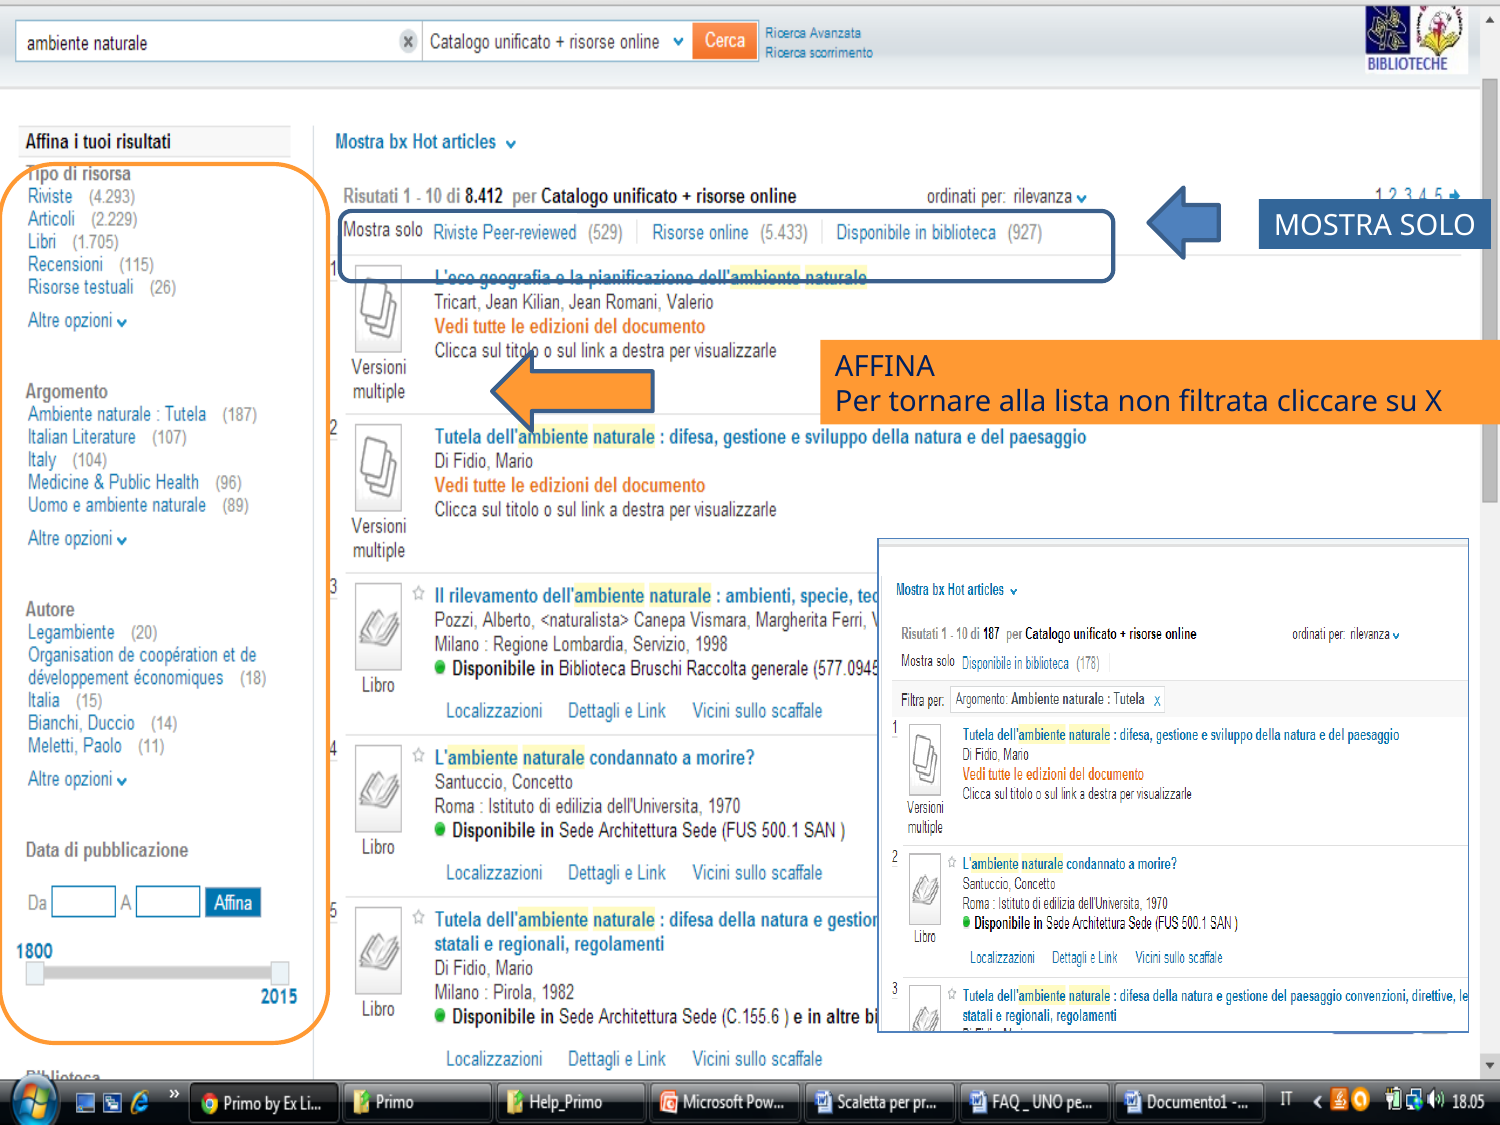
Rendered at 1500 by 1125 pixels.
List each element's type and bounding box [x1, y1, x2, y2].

list [0, 0, 1500, 1125]
picture [878, 538, 1469, 1032]
